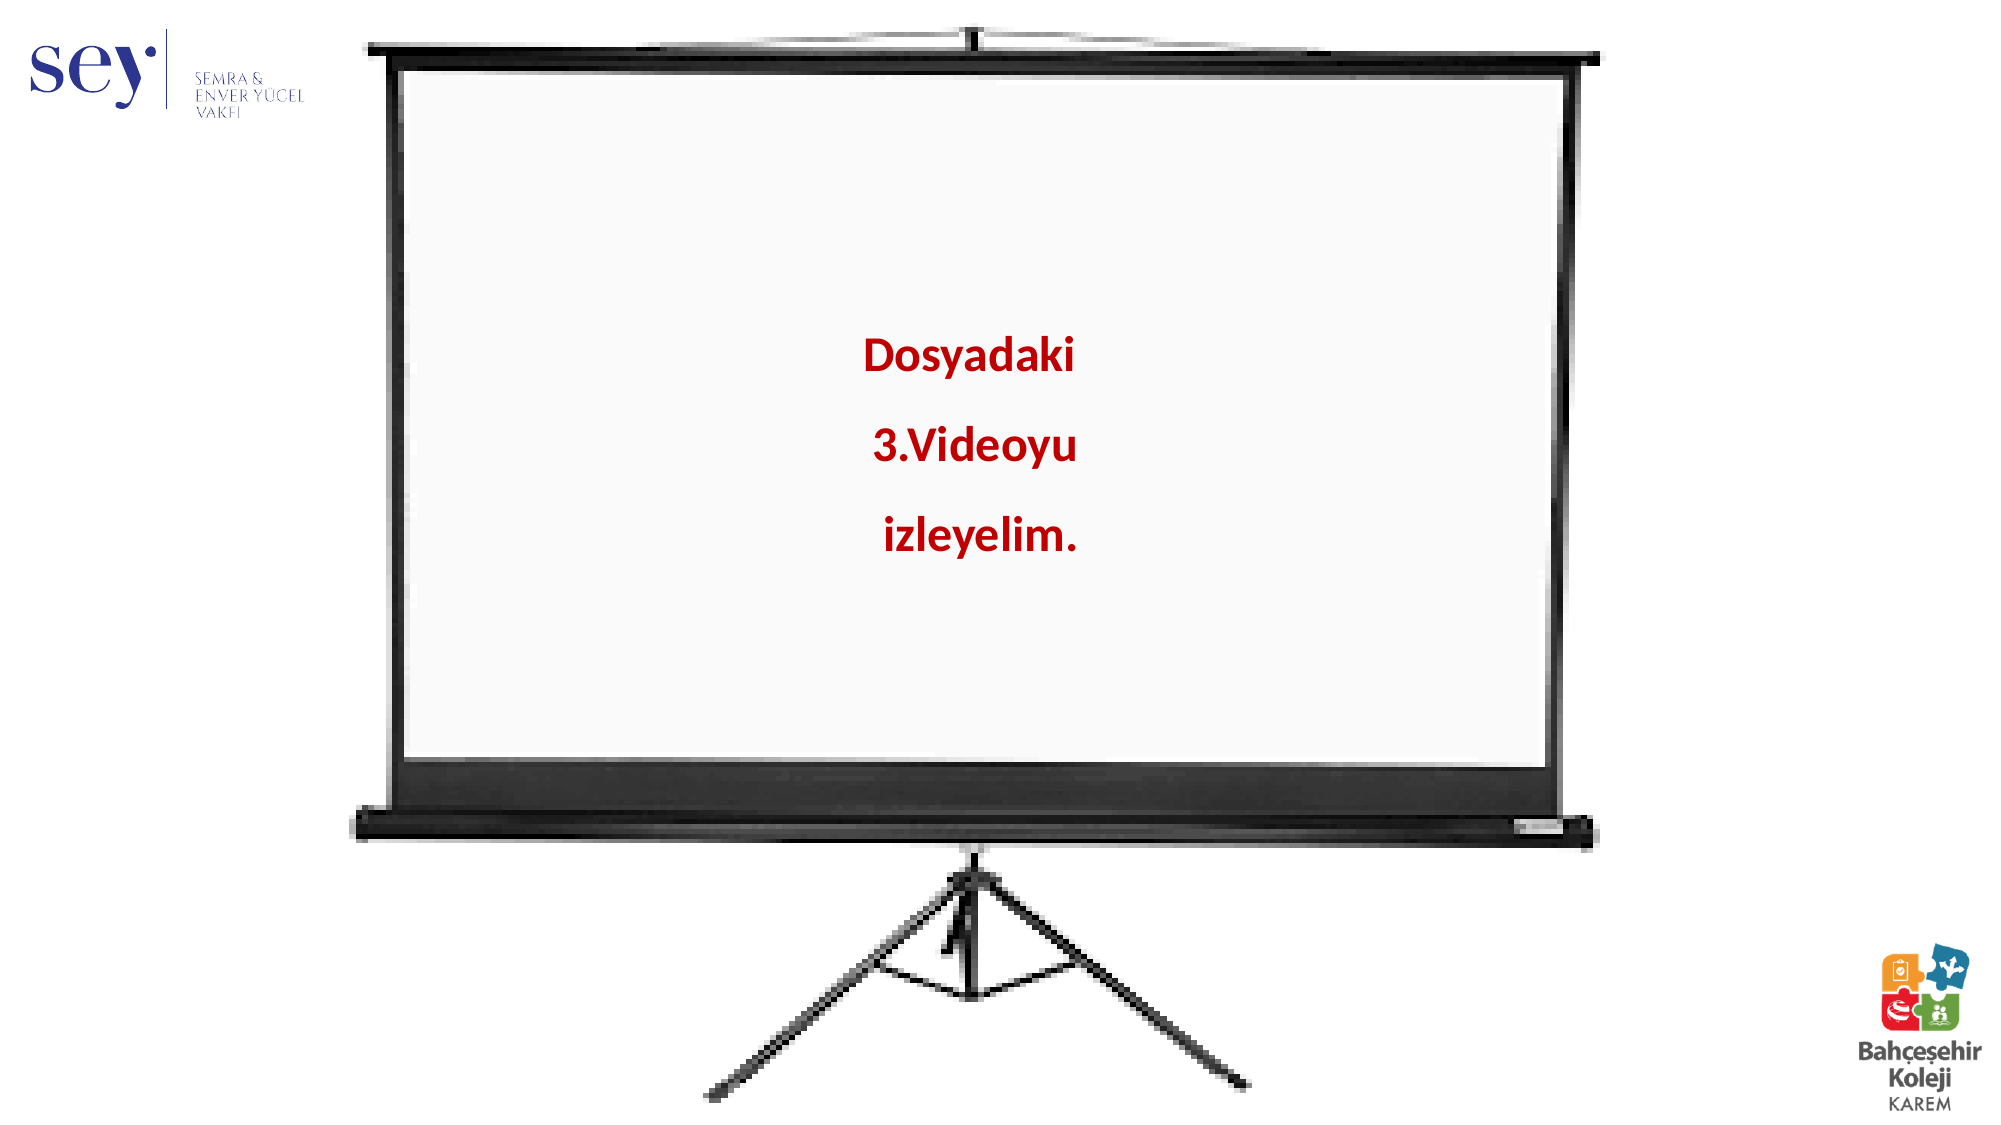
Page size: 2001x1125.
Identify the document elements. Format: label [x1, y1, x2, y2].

picture [1840, 933, 2000, 1125]
picture [30, 23, 1661, 1103]
